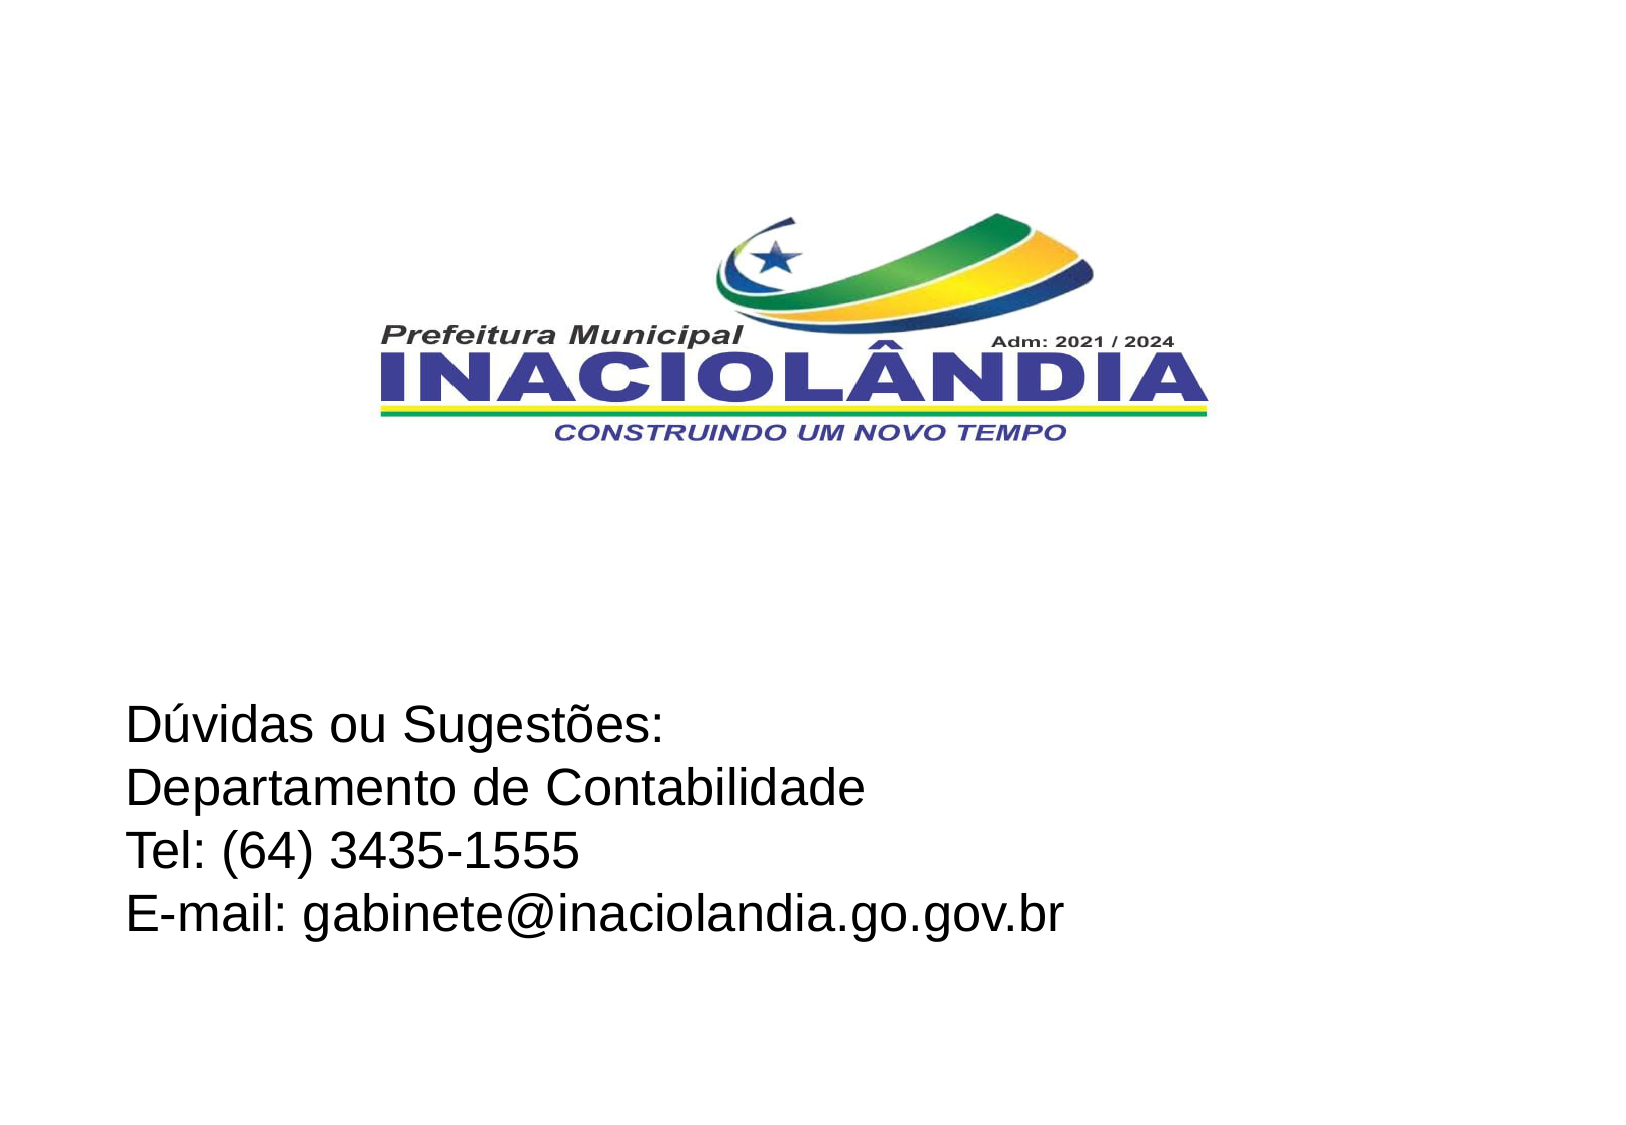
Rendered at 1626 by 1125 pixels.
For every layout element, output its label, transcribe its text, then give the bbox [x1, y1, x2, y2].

subtitle Dúvidas ou Sugestões: Departamento de Contabilidade Tel: (64) 3435-1555 E-mail: gabinete@inaciolandia.go.gov.br [125, 690, 1588, 943]
picture [337, 174, 1259, 486]
